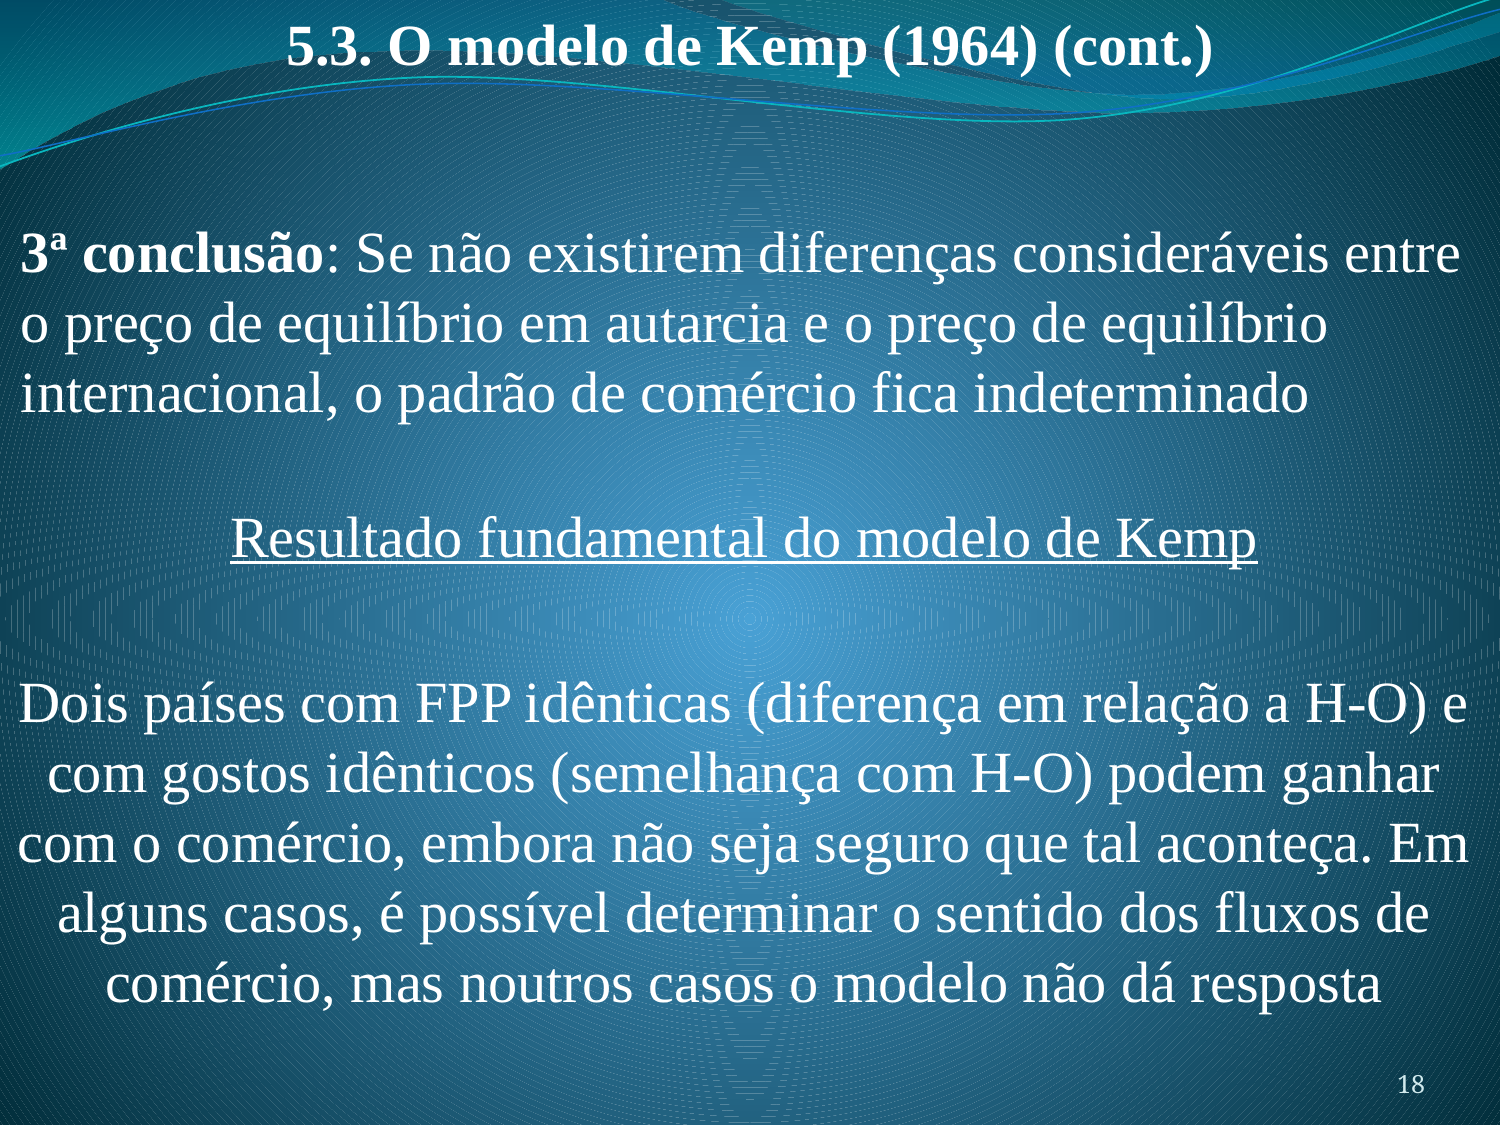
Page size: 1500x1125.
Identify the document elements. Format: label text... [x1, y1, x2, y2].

text_box Dois países com FPP idênticas (diferença em relação a H-O) e com gostos idênticos (semelhança com H-O) podem ganhar com o comércio, embora não seja seguro que tal aconteça. Em alguns casos, é possível determinar o sentido dos fluxos de comércio, mas noutros casos o modelo não dá resposta [0, 656, 1494, 1022]
text_box Resultado fundamental do modelo de Kemp [0, 491, 1494, 577]
text_box 3ª conclusão: Se não existirem diferenças consideráveis entre o preço de equilíbrio em autarcia e o preço de equilíbrio internacional, o padrão de comércio fica indeterminado [5, 206, 1500, 432]
text_box 5.3. O modelo de Kemp (1964) (cont.) [0, 75, 1500, 85]
text_box [0, 0, 1500, 75]
slide_number 18 [1299, 1042, 1425, 1103]
